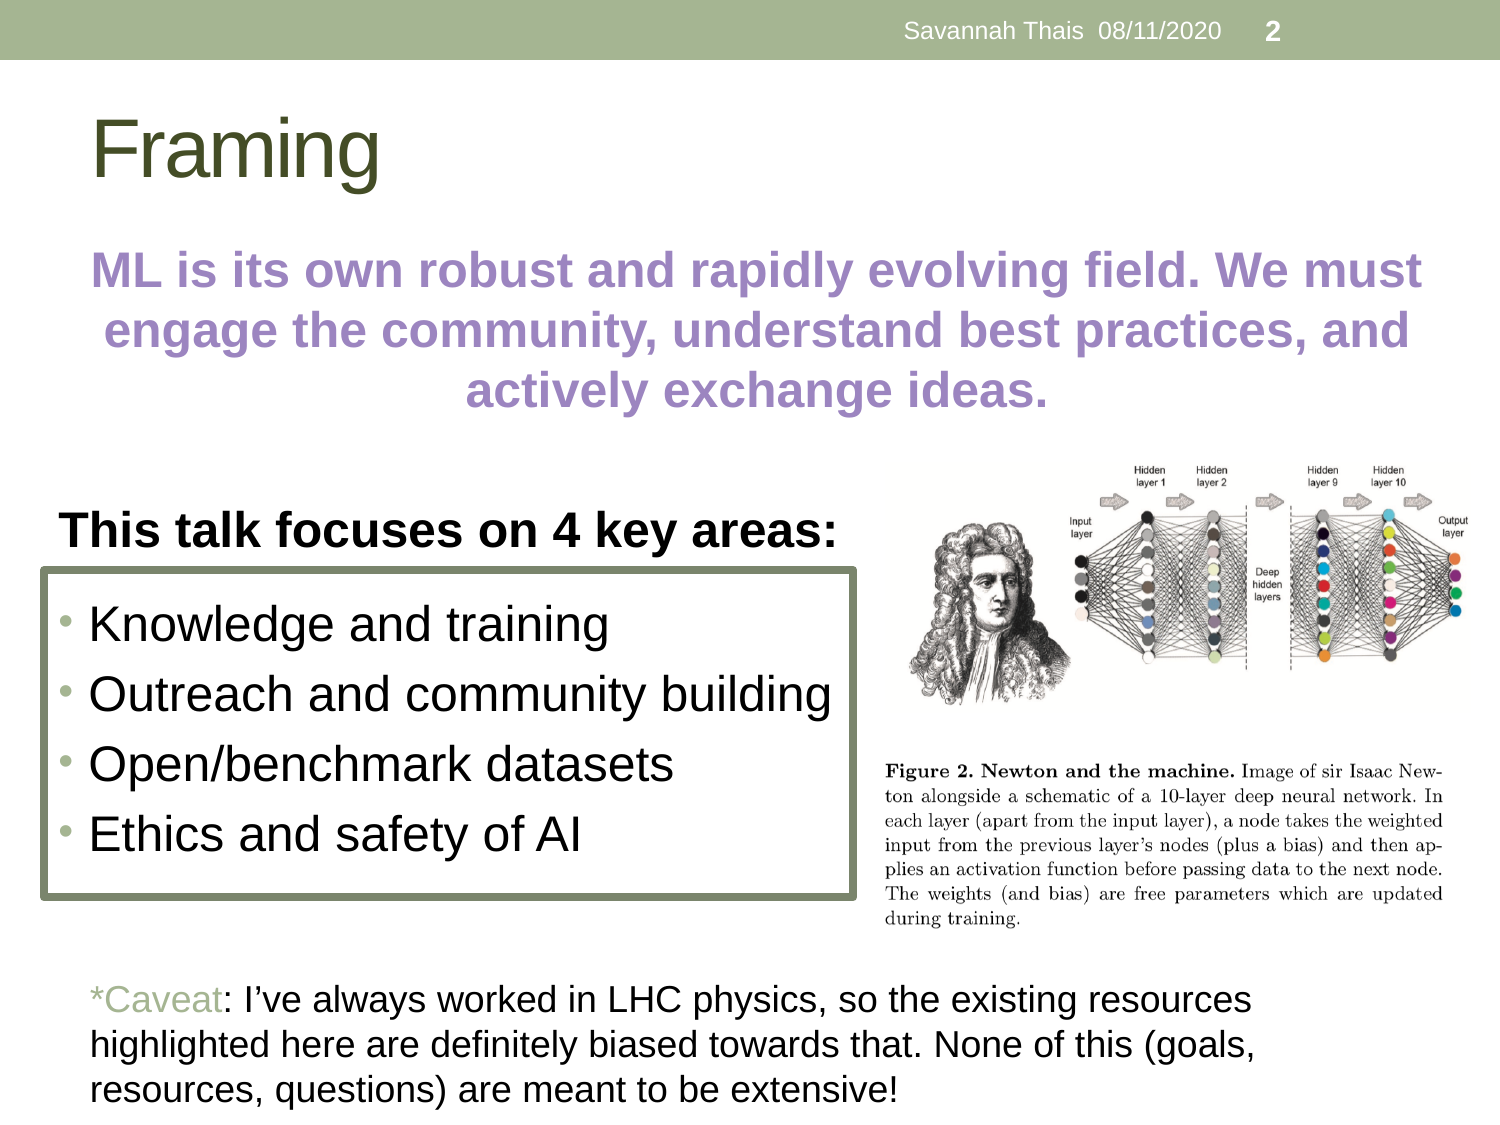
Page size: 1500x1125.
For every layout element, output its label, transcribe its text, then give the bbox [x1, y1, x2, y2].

text_box [42, 568, 855, 899]
slide_number 2 [1250, 3, 1425, 57]
text_box *Caveat: I’ve always worked in LHC physics, so the existing resources highlighted here are definitely biased towards that. None of this (goals, resources, questions) are meant to be extensive! [75, 967, 1447, 1118]
title Framing [75, 62, 1425, 225]
footer Savannah Thais 08/11/2020 [562, 3, 1238, 57]
list ML is its own robust and rapidly evolving field. We must engage the community, understand best practices, and actively exchange ideas. This talk focuses on 4 key areas: Knowledge and training Outreach and community building Open/benchmark datasets Ethics and safety of AI [43, 230, 1472, 1063]
picture [880, 462, 1472, 933]
